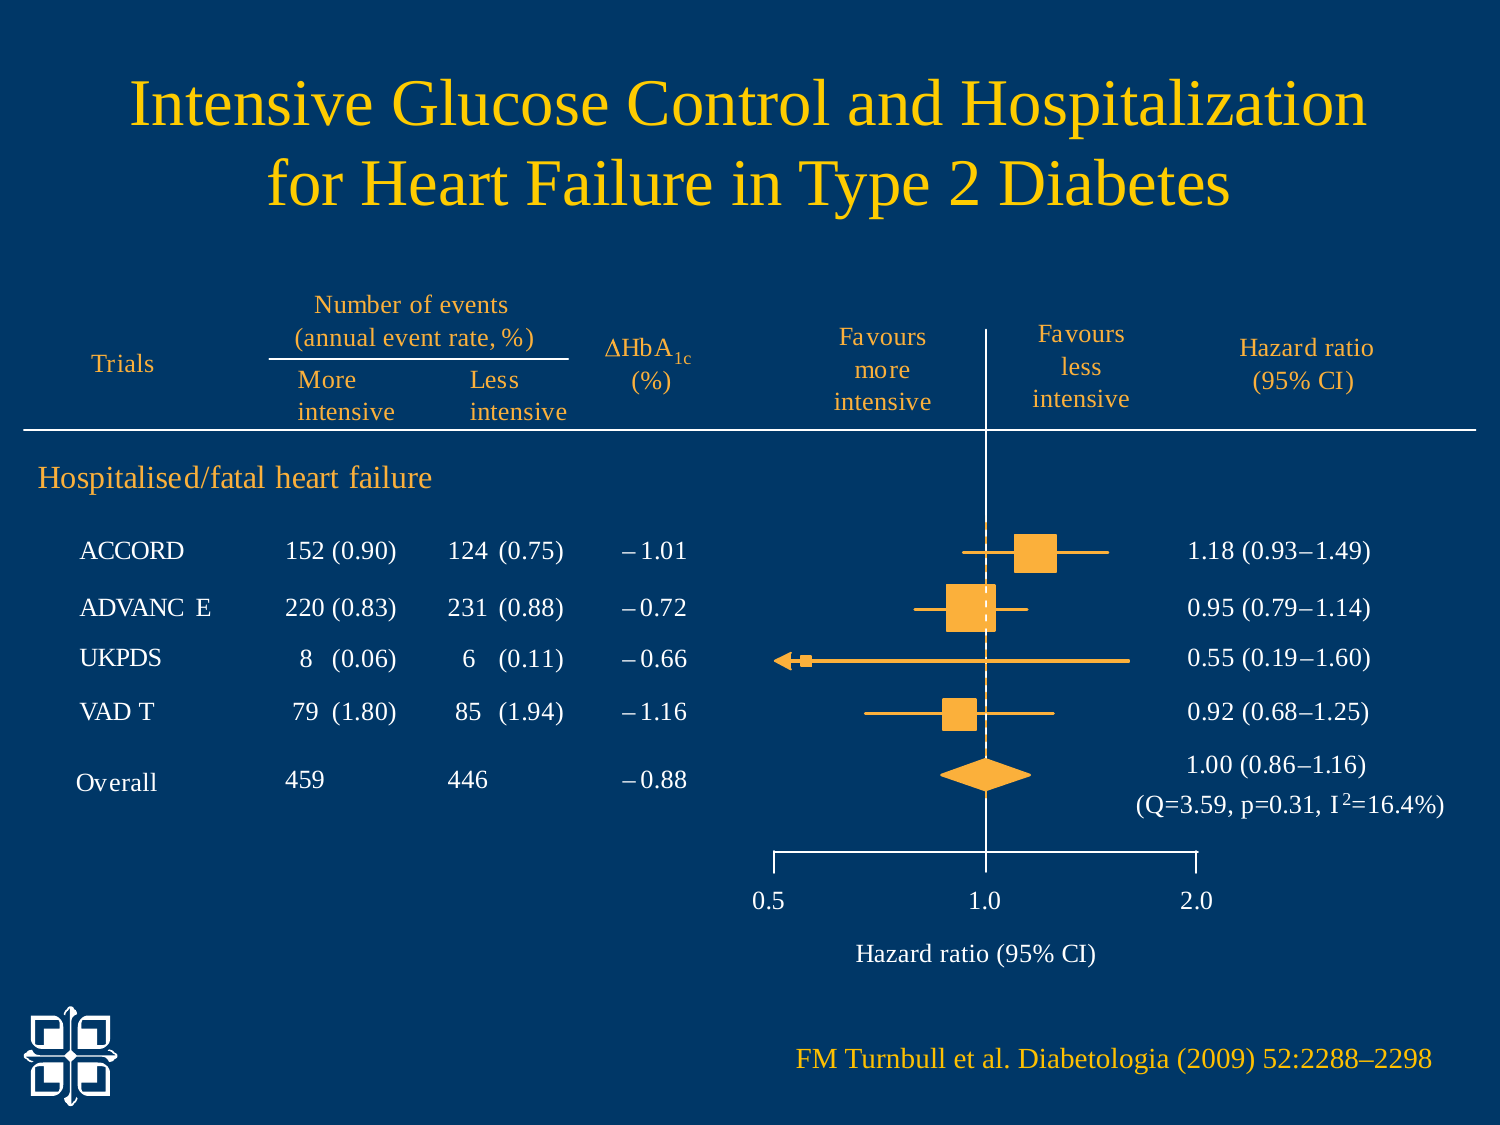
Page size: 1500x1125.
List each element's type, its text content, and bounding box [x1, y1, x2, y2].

title Intensive Glucose Control and Hospitalization for Heart Failure in Type 2 Diabetes [74, 44, 1426, 233]
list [23, 290, 1477, 971]
text_box FM Turnbull et al. Diabetologia (2009) 52:2288–2298 [223, 1031, 1449, 1082]
